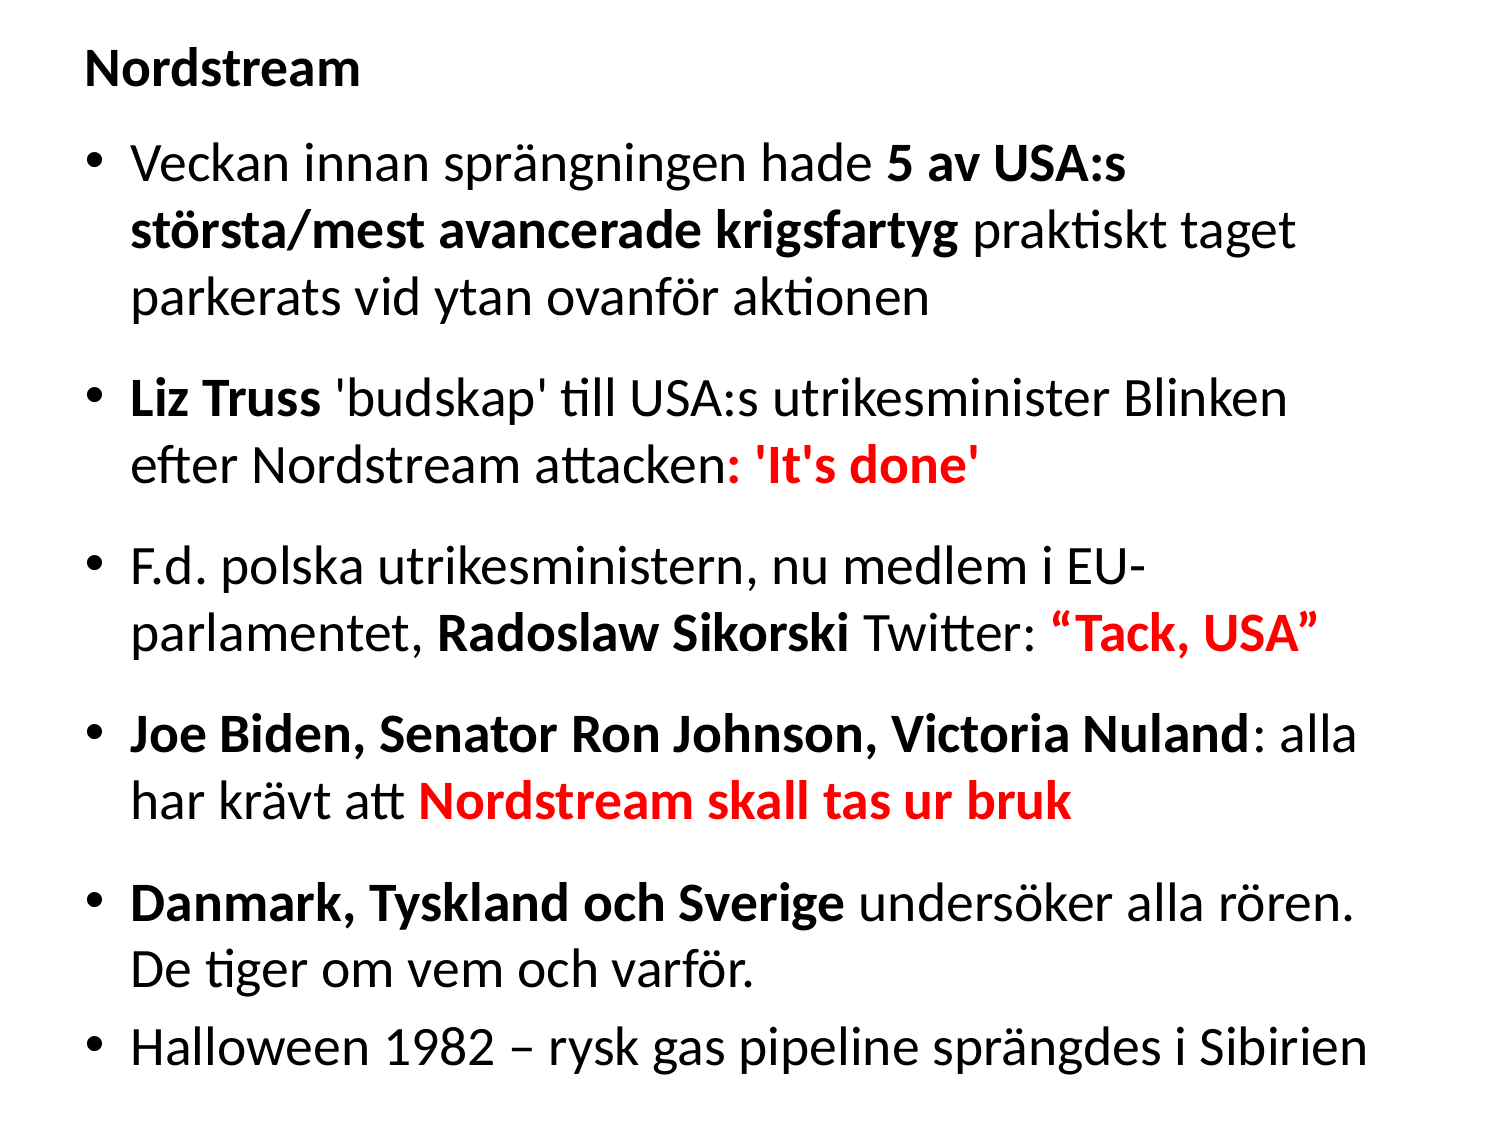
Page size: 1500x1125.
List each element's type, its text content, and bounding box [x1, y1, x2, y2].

text_box Nordstream Veckan innan sprängningen hade 5 av USA:s största/mest avancerade krigsfartyg praktiskt taget parkerats vid ytan ovanför aktionen Liz Truss 'budskap' till USA:s utrikesminister Blinken efter Nordstream attacken: 'It's done' F.d. polska utrikesministern, nu medlem i EU-parlamentet, Radoslaw Sikorski Twitter: “Tack, USA” Joe Biden, Senator Ron Johnson, Victoria Nuland: alla har krävt att Nordstream skall tas ur bruk Danmark, Tyskland och Sverige undersöker alla rören. De tiger om vem och varför. Halloween 1982 – rysk gas pipeline sprängdes i Sibirien [70, 23, 1425, 1102]
